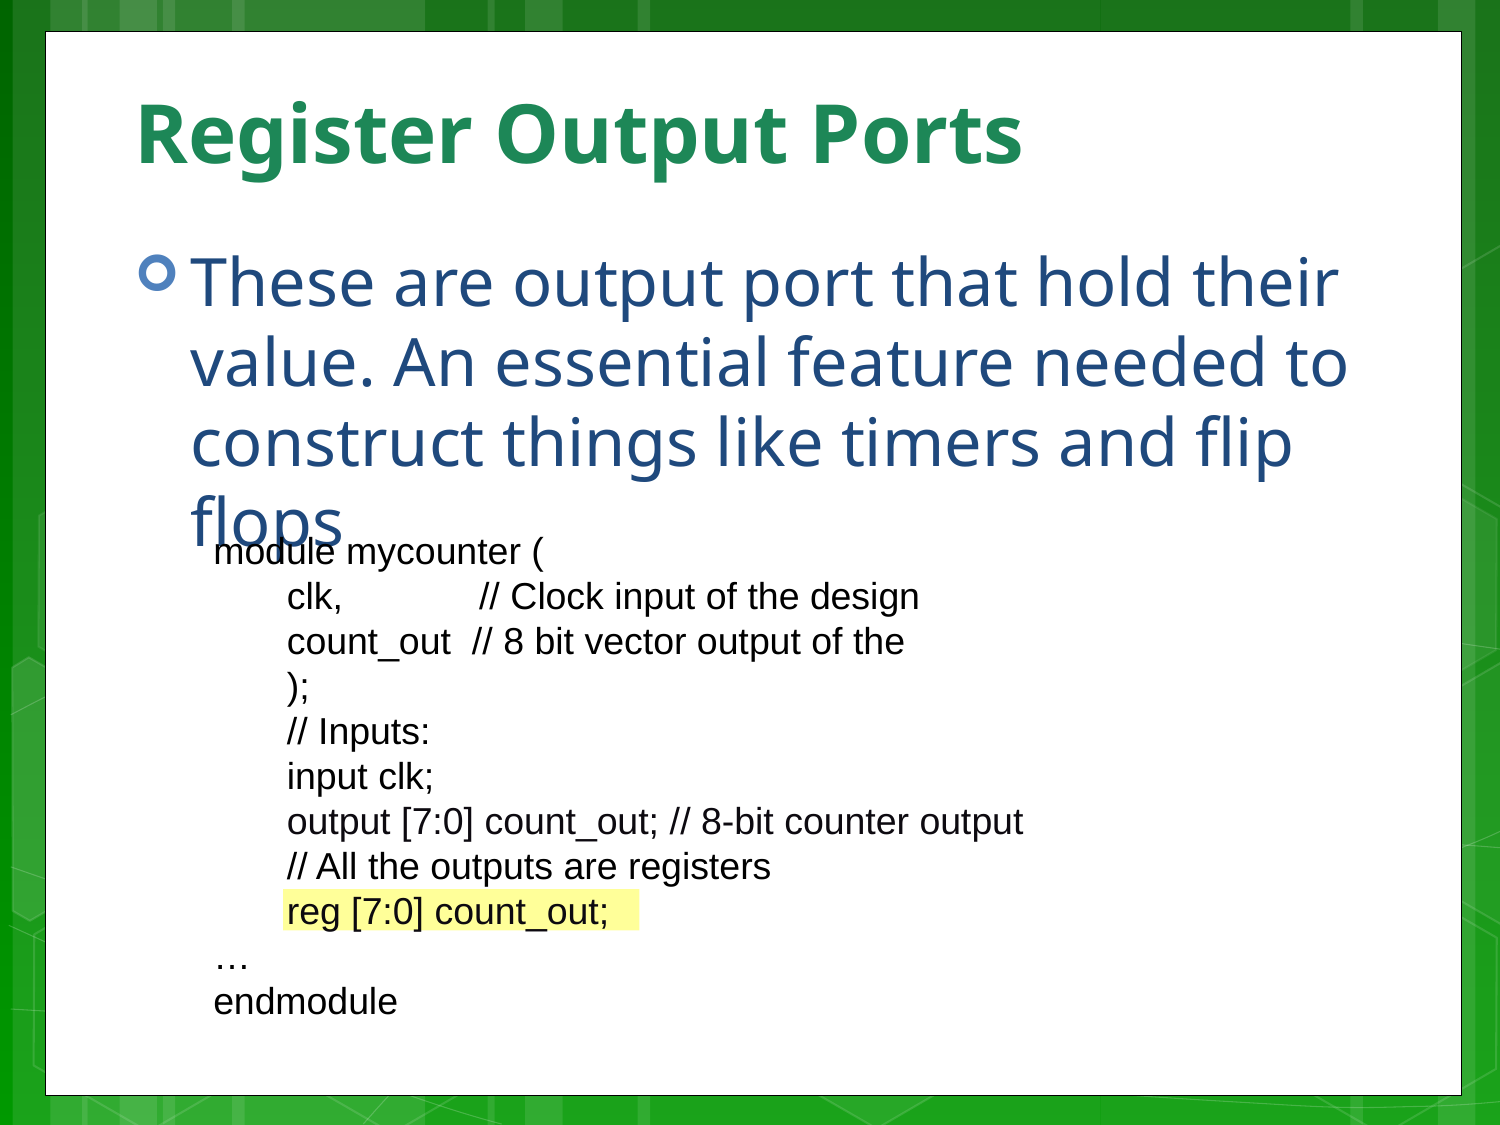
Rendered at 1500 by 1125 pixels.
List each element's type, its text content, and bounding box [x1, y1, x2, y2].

title Register Output Ports [119, 73, 1383, 188]
text_box module mycounter ( clk, // Clock input of the design count_out // 8 bit vector output of the ); // Inputs: input clk; output [7:0] count_out; // 8-bit counter output // All the outputs are registers reg [7:0] count_out; … endmodule [198, 520, 1290, 1030]
list These are output port that hold their value. An essential feature needed to construct things like timers and flip flops [119, 231, 1434, 920]
